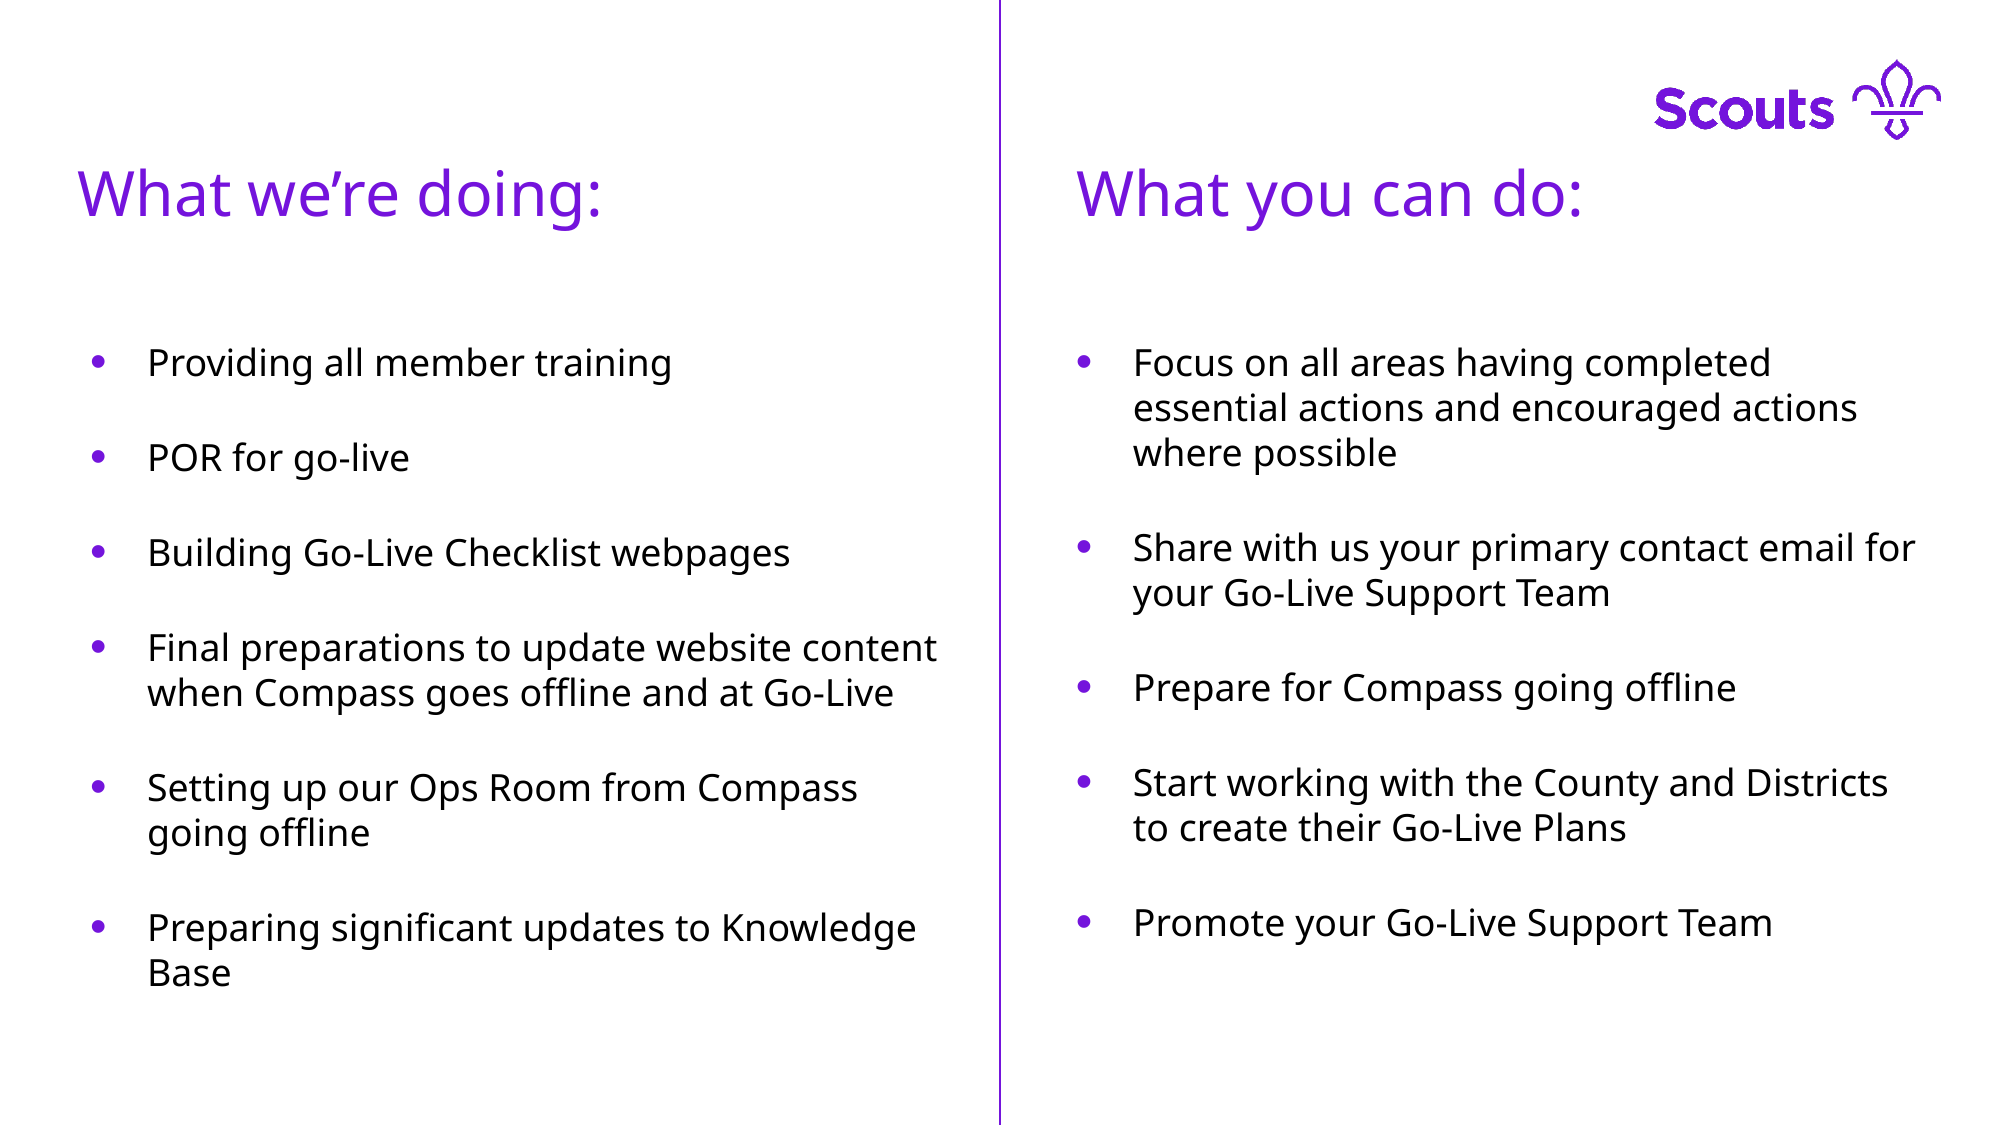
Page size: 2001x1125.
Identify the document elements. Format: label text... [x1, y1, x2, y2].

picture [1654, 59, 1941, 140]
text_box Focus on all areas having completed essential actions and encouraged actions where possible Share with us your primary contact email for your Go-Live Support Team Prepare for Compass going offline Start working with the County and Districts to create their Go-Live Plans Promote your Go-Live Support Team [1063, 333, 1936, 950]
text_box Providing all member training POR for go-live Building Go-Live Checklist webpages Final preparations to update website content when Compass goes offline and at Go-Live Setting up our Ops Room from Compass going offline Preparing significant updates to Knowledge Base [77, 333, 969, 1000]
text_box What you can do: [1076, 153, 1923, 229]
text_box What we’re doing: [77, 153, 969, 229]
